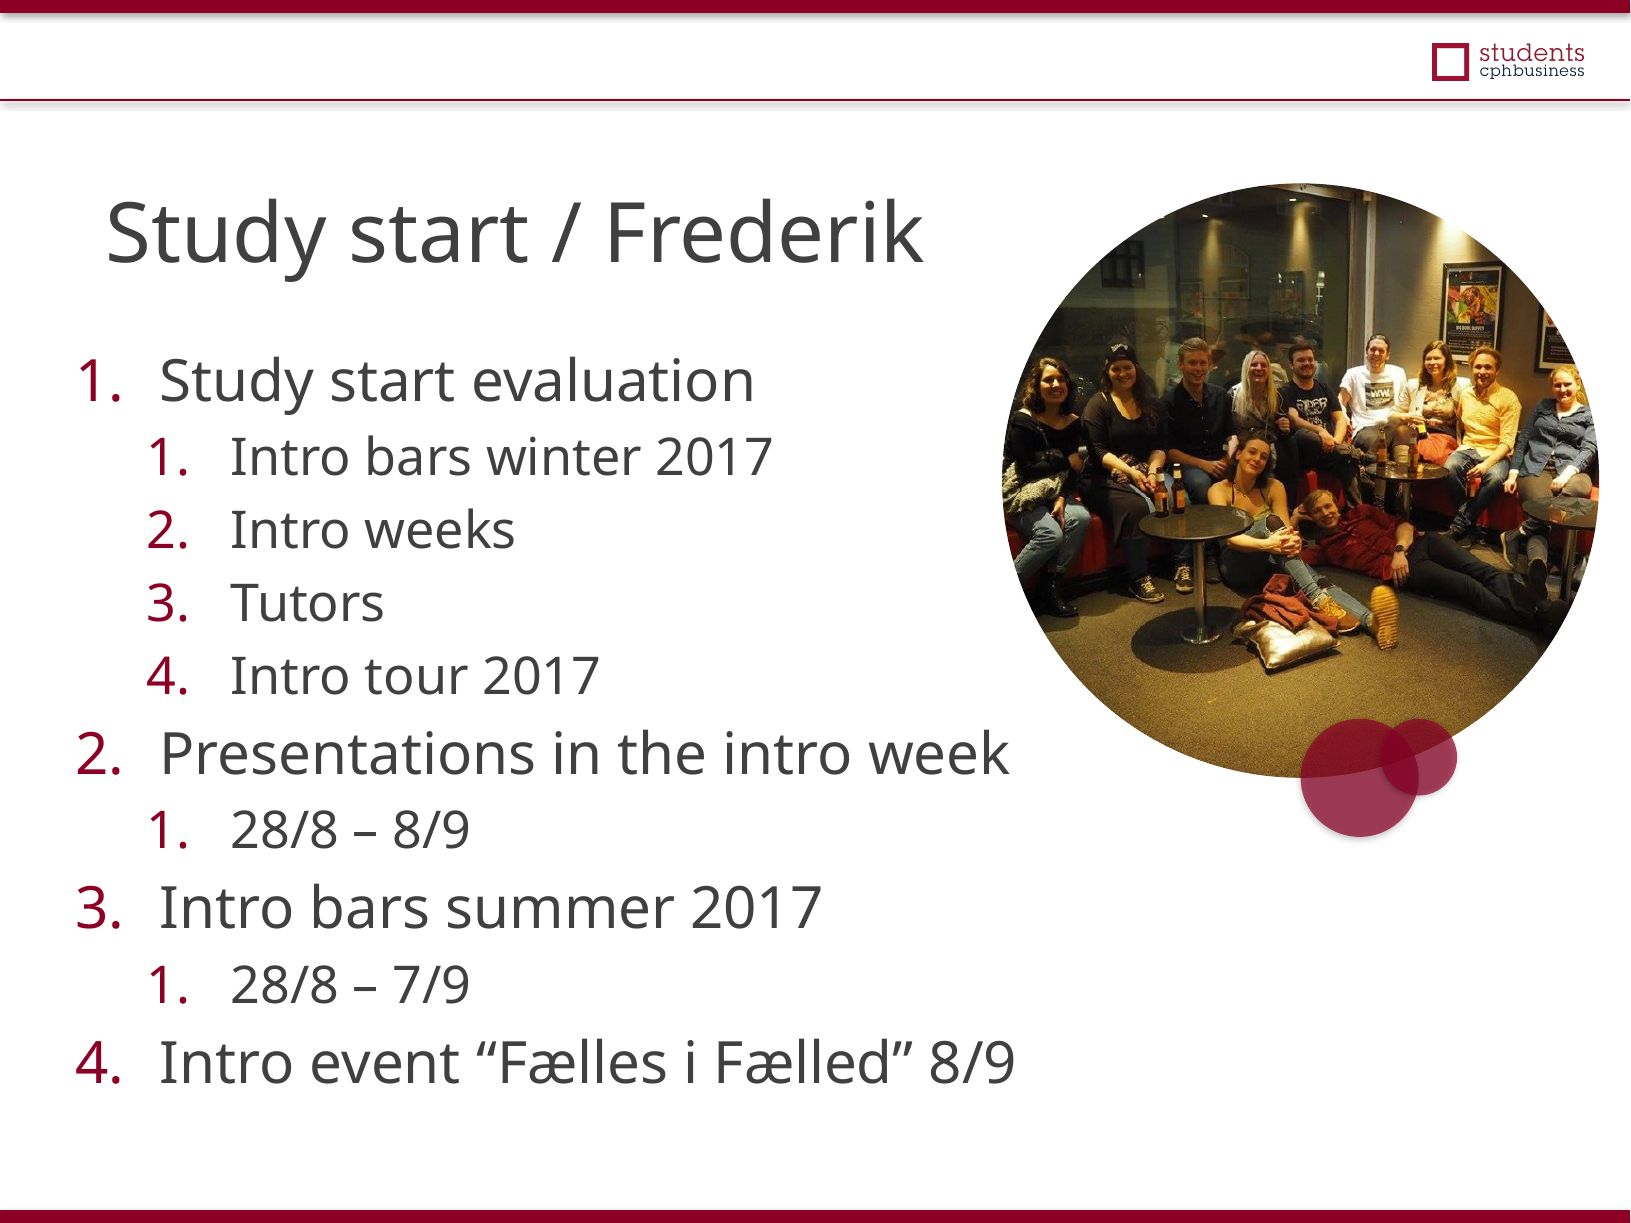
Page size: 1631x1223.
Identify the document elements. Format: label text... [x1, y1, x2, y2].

text_box [1392, 786, 1446, 797]
picture [1432, 43, 1584, 81]
text_box [1300, 786, 1414, 838]
list Study start evaluation Intro bars winter 2017 Intro weeks Tutors Intro tour 2017 Presentations in the intro week 28/8 – 8/9 Intro bars summer 2017 28/8 – 7/9 Intro event “Fælles i Fælled” 8/9 [60, 335, 1133, 1152]
list Study start / Frederik [91, 171, 1520, 293]
picture [1001, 183, 1600, 779]
